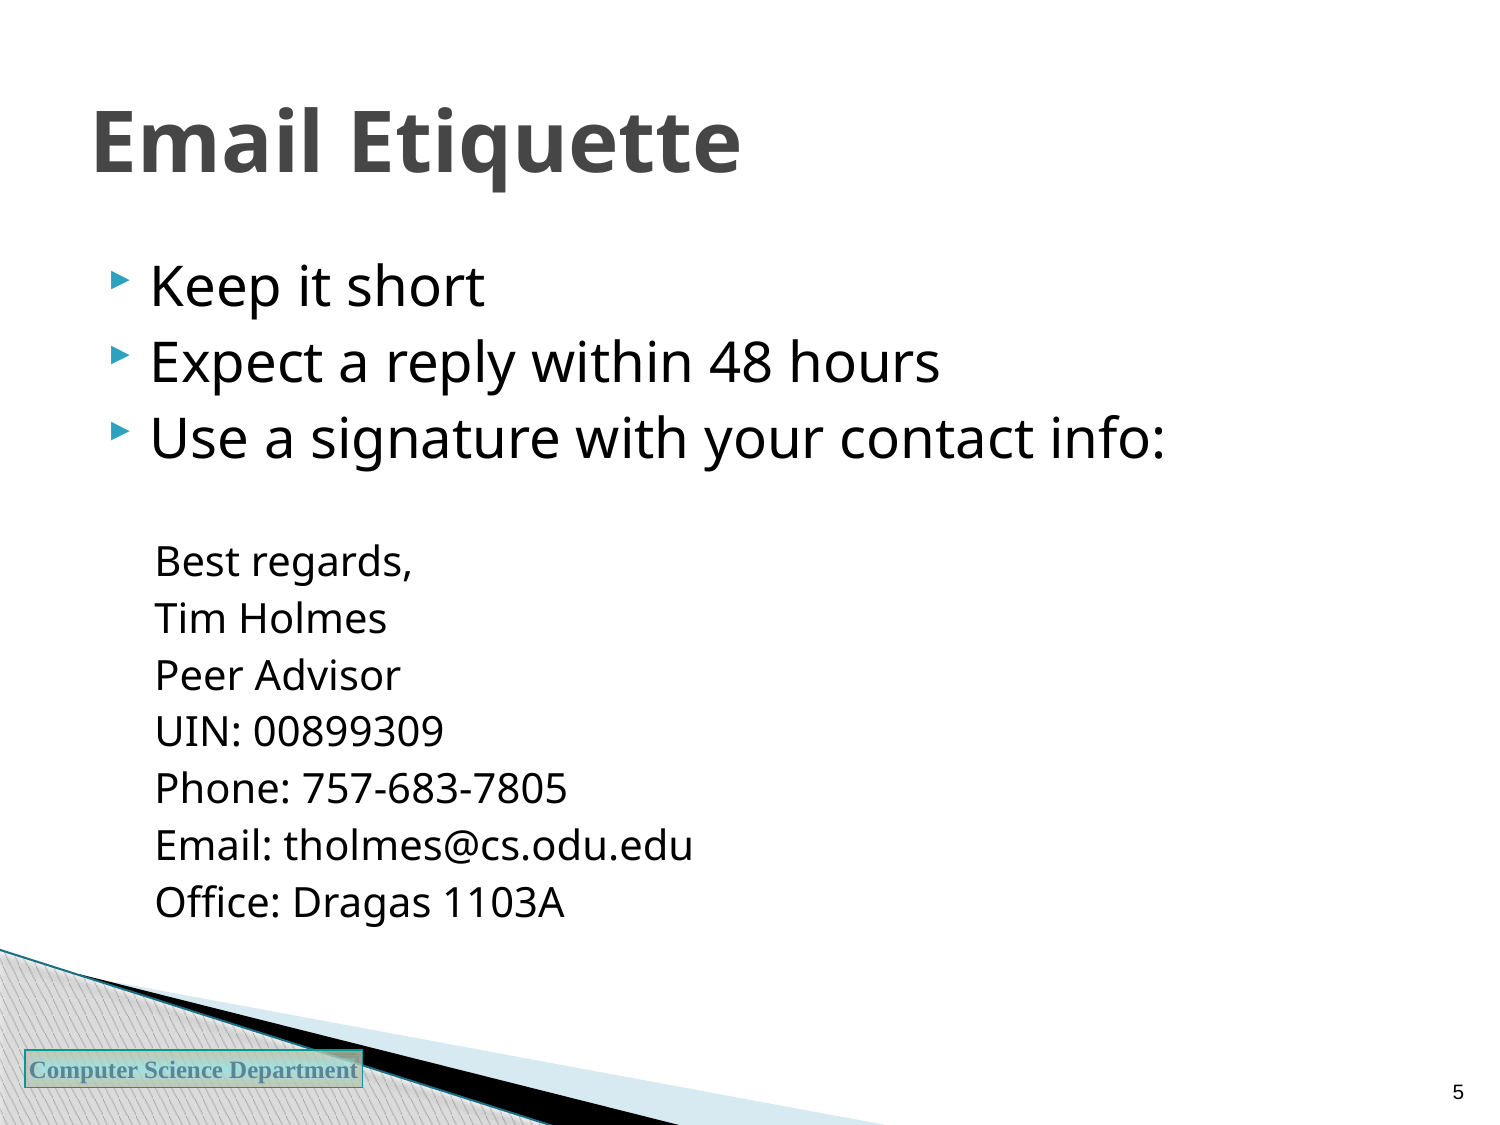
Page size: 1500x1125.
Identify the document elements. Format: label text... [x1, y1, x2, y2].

list Keep it short Expect a reply within 48 hours Use a signature with your contact info: Best regards, Tim Holmes Peer Advisor UIN: 00899309 Phone: 757-683-7805 Email: tholmes@cs.odu.edu Office: Dragas 1103A [75, 242, 1425, 986]
title Email Etiquette [75, 45, 1425, 233]
slide_number 5 [1418, 1051, 1479, 1112]
